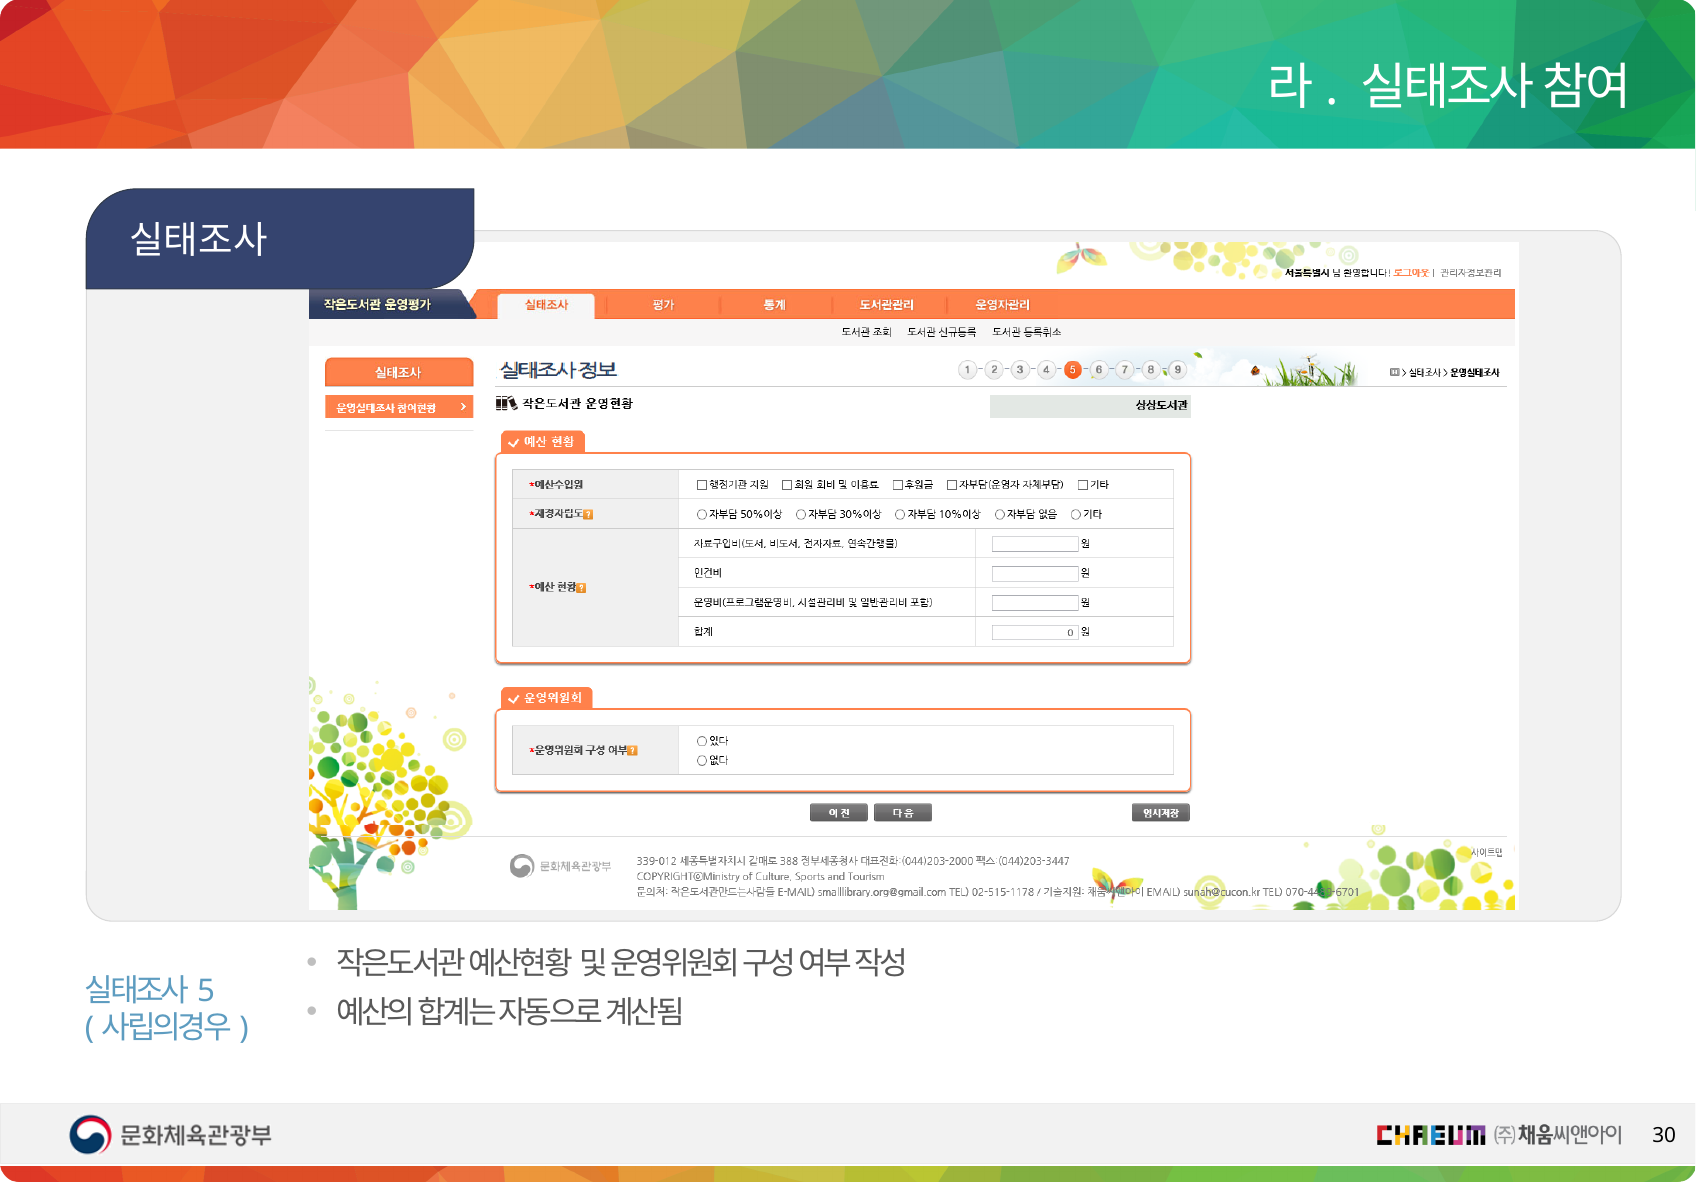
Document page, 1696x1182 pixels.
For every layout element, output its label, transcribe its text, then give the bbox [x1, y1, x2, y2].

picture [1377, 1124, 1621, 1145]
text_box 작은도서관 예산현황 및 운영위원회 구성 여부 작성 예산의 합계는 자동으로 계산됨 [290, 924, 1539, 1038]
text_box 라. 실태조사 참여 [1267, 54, 1632, 115]
picture [0, 1164, 1696, 1182]
text_box 30 [1637, 1113, 1692, 1154]
text_box 실태조사 [84, 186, 477, 291]
picture [0, 0, 1696, 148]
picture [61, 1110, 279, 1160]
text_box 실태조사5 (사립의경우) [68, 961, 266, 1054]
text_box [84, 228, 1624, 924]
picture [309, 241, 1520, 910]
